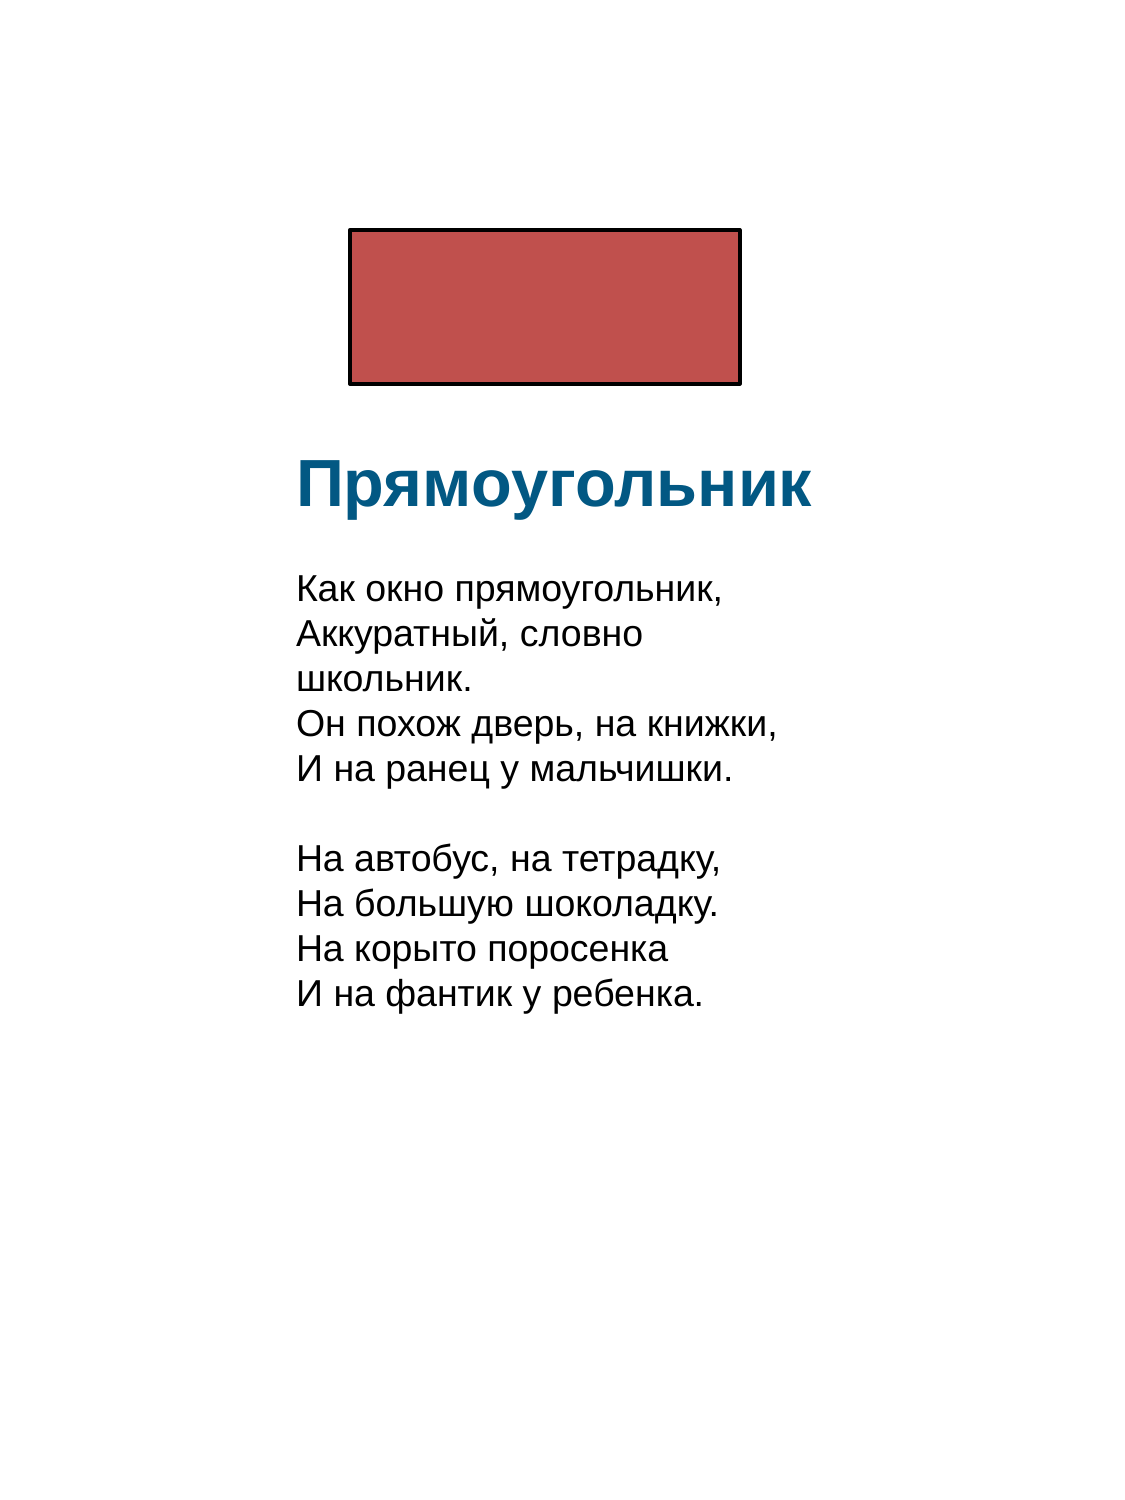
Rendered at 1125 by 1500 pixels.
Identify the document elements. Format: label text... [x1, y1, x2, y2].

text_box Прямоугольник Как окно прямоугольник, Аккуратный, словно школьник. Он похож дверь, на книжки, И на ранец у мальчишки. На автобус, на тетрадку, На большую шоколадку. На корыто поросенка И на фантик у ребенка. [281, 426, 844, 1067]
text_box [348, 228, 742, 386]
